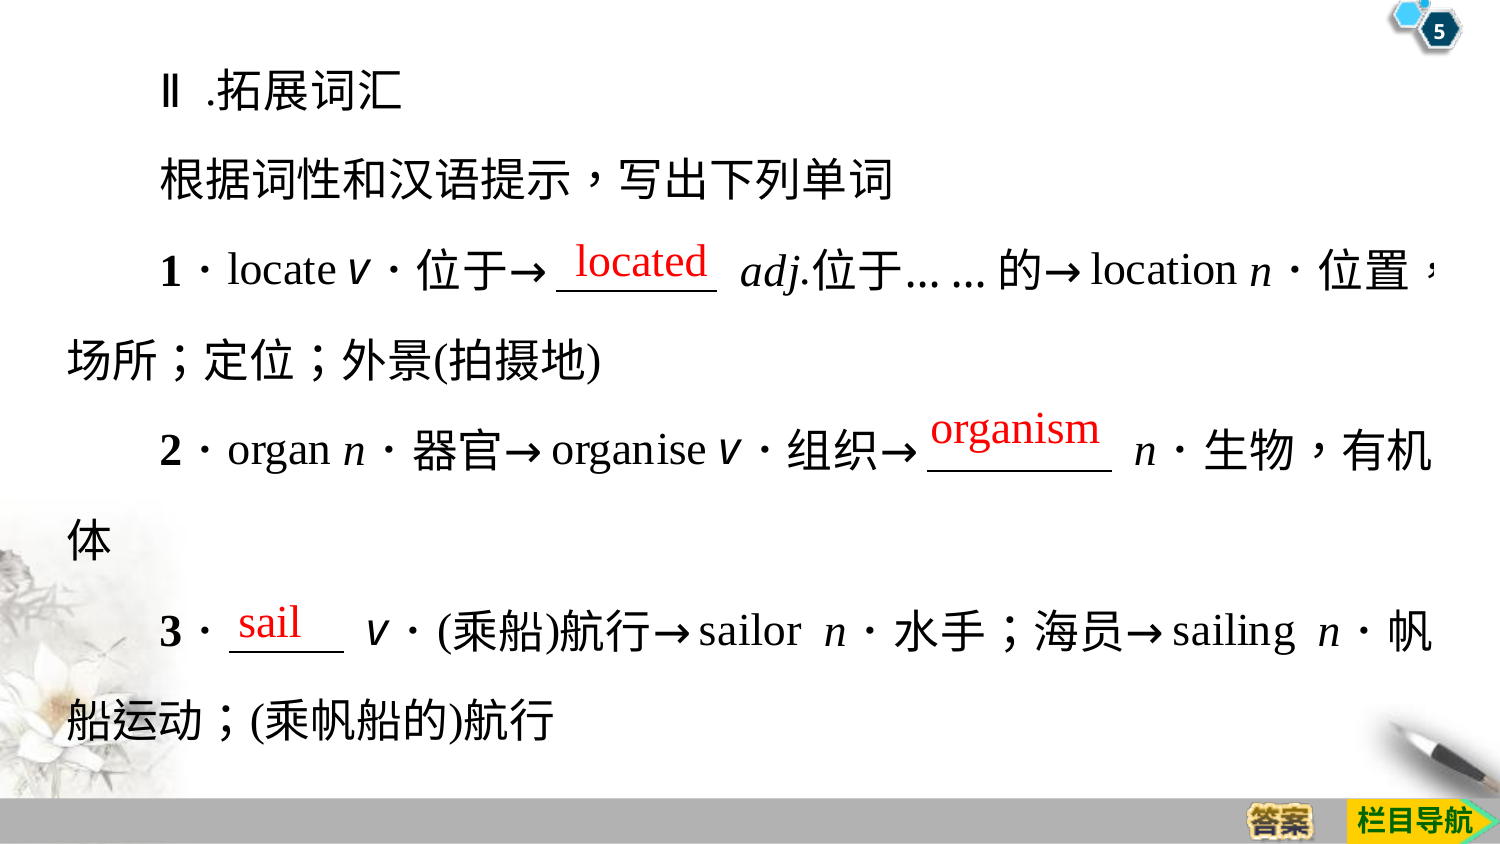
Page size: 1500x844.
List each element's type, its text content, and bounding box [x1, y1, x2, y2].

picture [1244, 801, 1316, 844]
slide_number 5 [1378, 12, 1500, 71]
picture [0, 0, 1500, 798]
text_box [66, 61, 1434, 783]
picture [1347, 799, 1500, 844]
